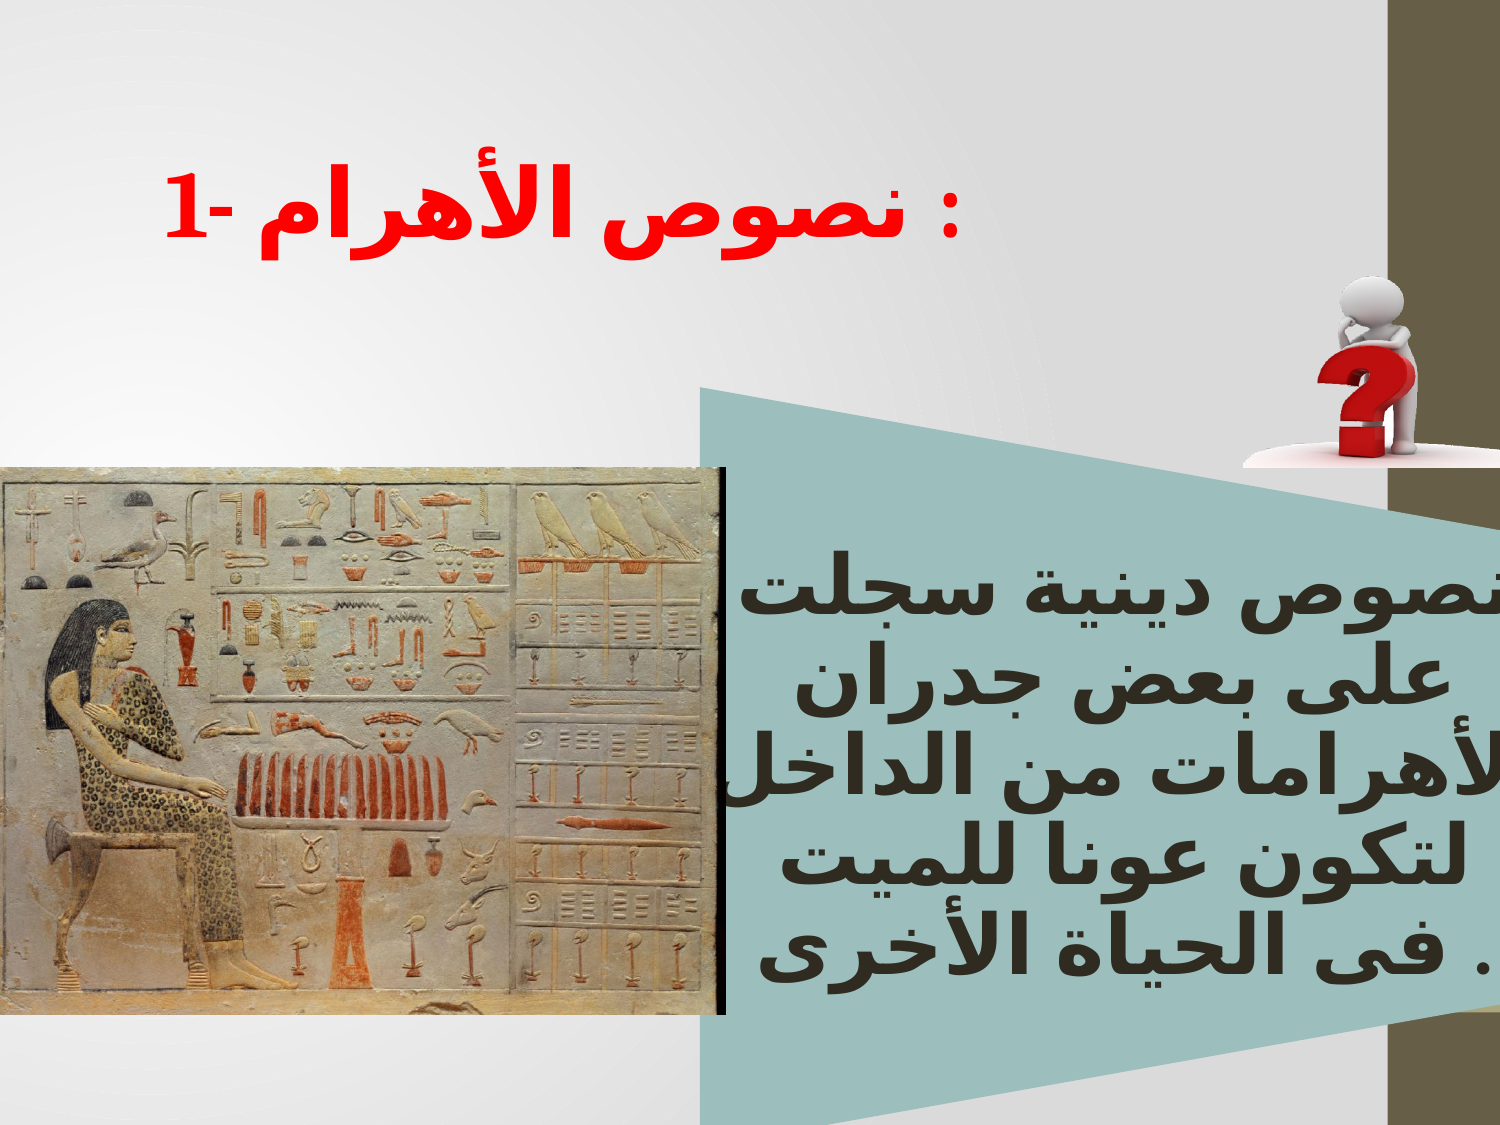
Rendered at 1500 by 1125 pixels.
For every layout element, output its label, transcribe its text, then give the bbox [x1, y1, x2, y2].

title 1- نصوص الأهرام : [150, 161, 1500, 237]
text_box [699, 386, 1500, 1125]
picture [0, 466, 727, 1016]
picture [1242, 265, 1500, 468]
